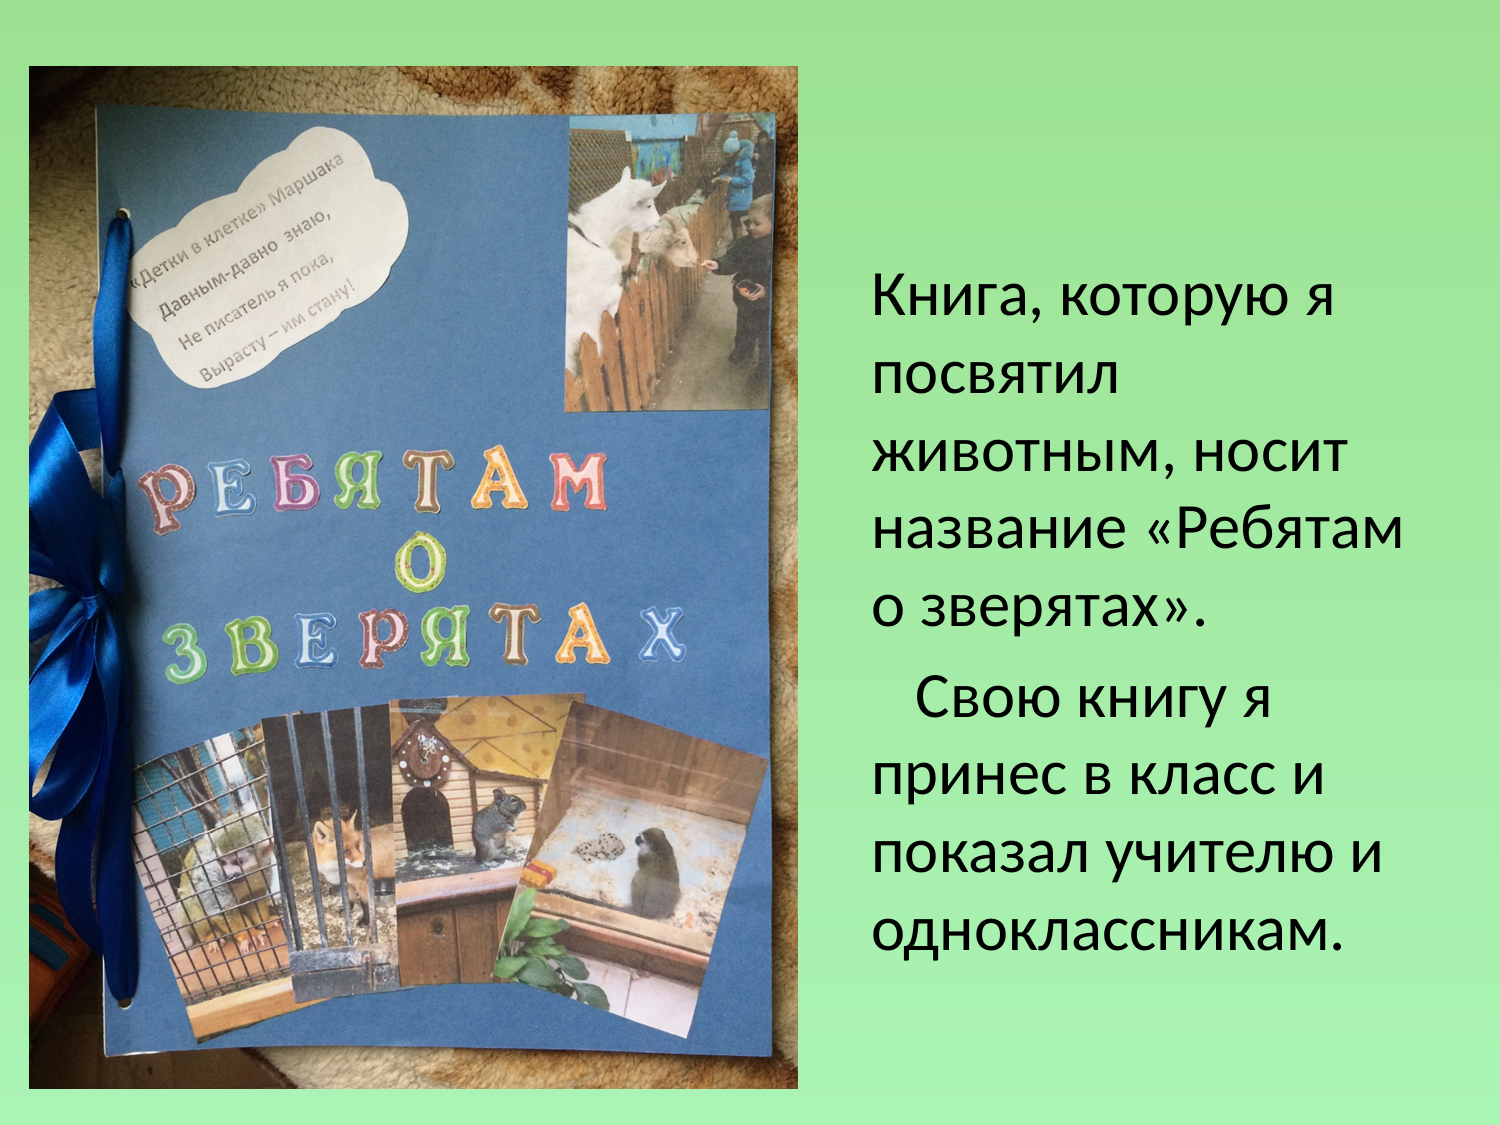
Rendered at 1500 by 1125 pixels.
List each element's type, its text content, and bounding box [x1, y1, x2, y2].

picture [29, 66, 798, 1090]
list Книга, которую я посвятил животным, носит название «Ребятам о зверятах». Свою книгу я принес в класс и показал учителю и одноклассникам. [856, 243, 1447, 976]
